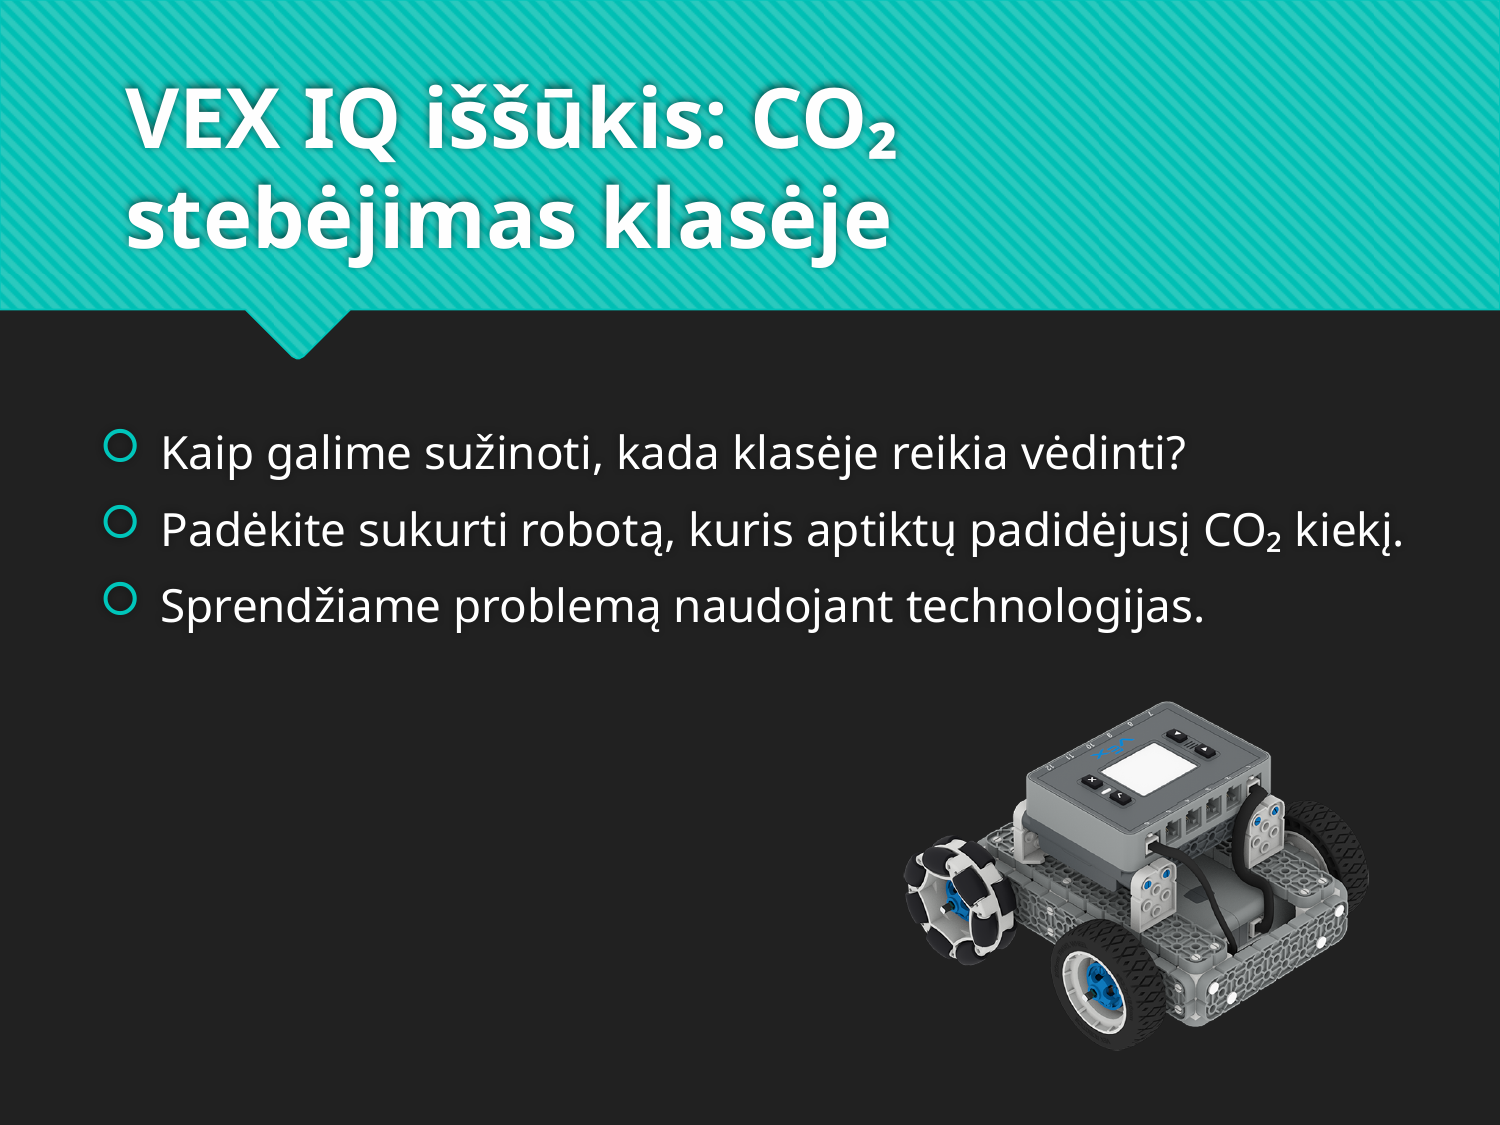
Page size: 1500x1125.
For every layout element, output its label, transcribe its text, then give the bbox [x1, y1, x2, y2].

title VEX IQ iššūkis: CO₂ stebėjimas klasėje [110, 57, 1345, 273]
picture [898, 692, 1374, 1060]
list Kaip galime sužinoti, kada klasėje reikia vėdinti? Padėkite sukurti robotą, kuris aptiktų padidėjusį CO₂ kiekį. Sprendžiame problemą naudojant technologijas. [84, 408, 1433, 648]
